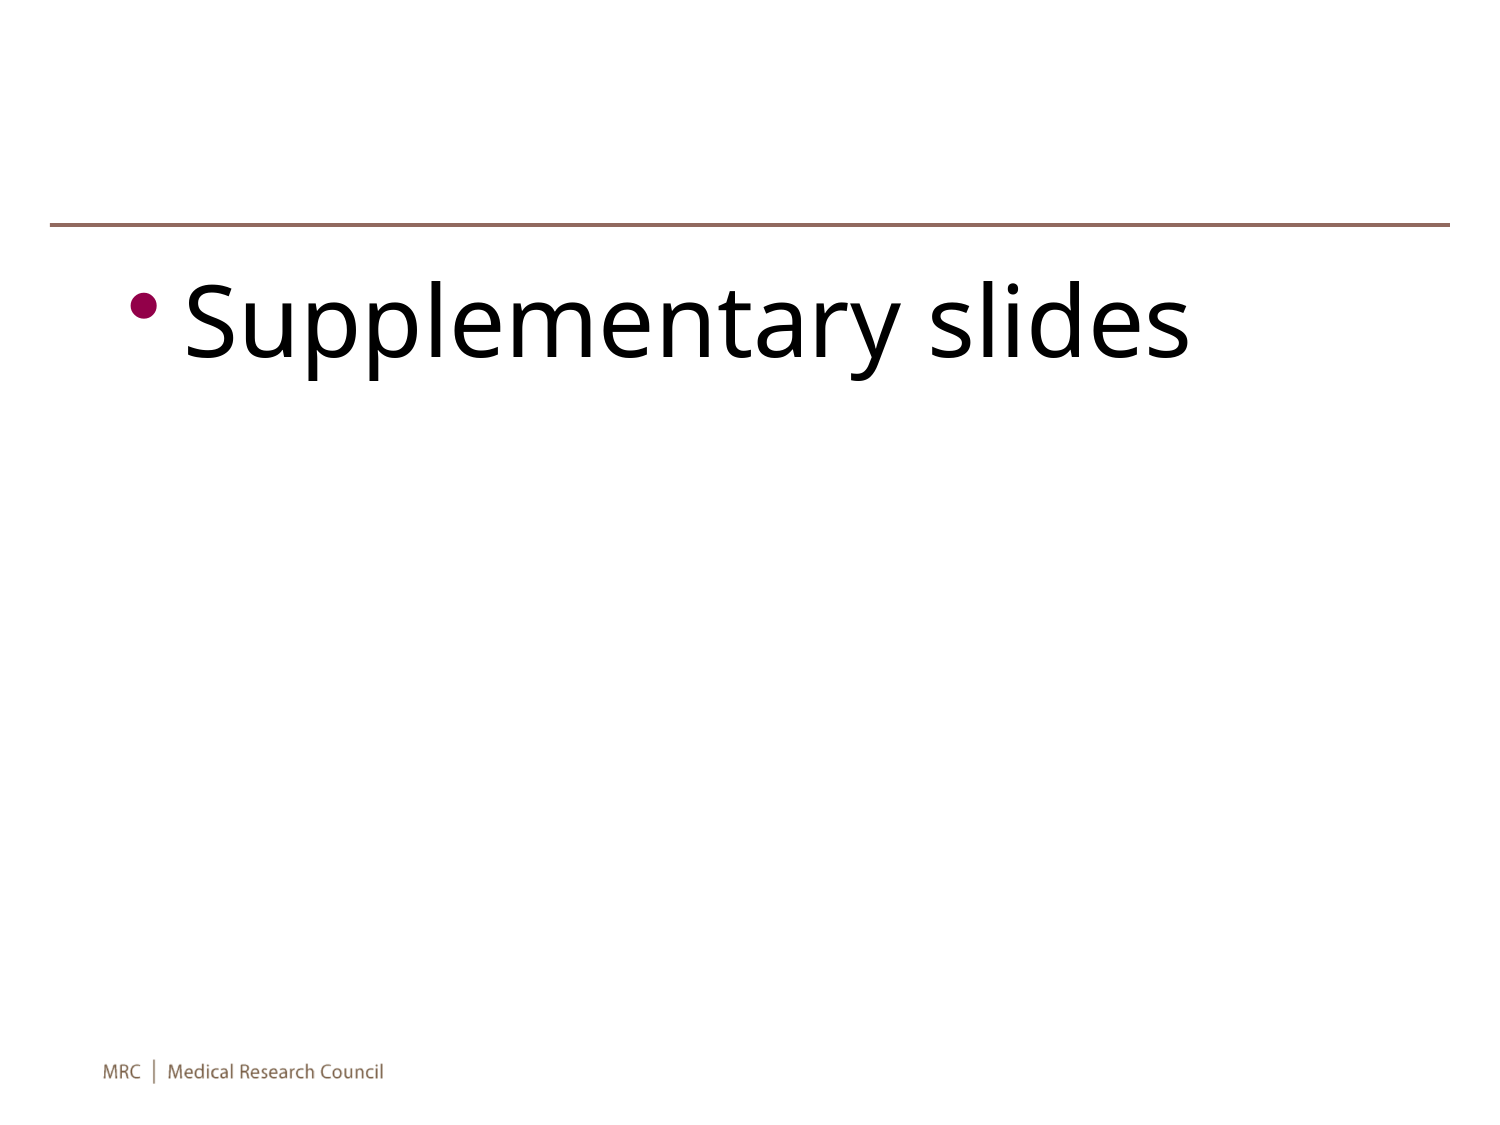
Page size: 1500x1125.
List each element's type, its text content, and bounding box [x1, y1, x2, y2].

picture [100, 1058, 384, 1084]
list Supplementary slides [112, 249, 1388, 1000]
